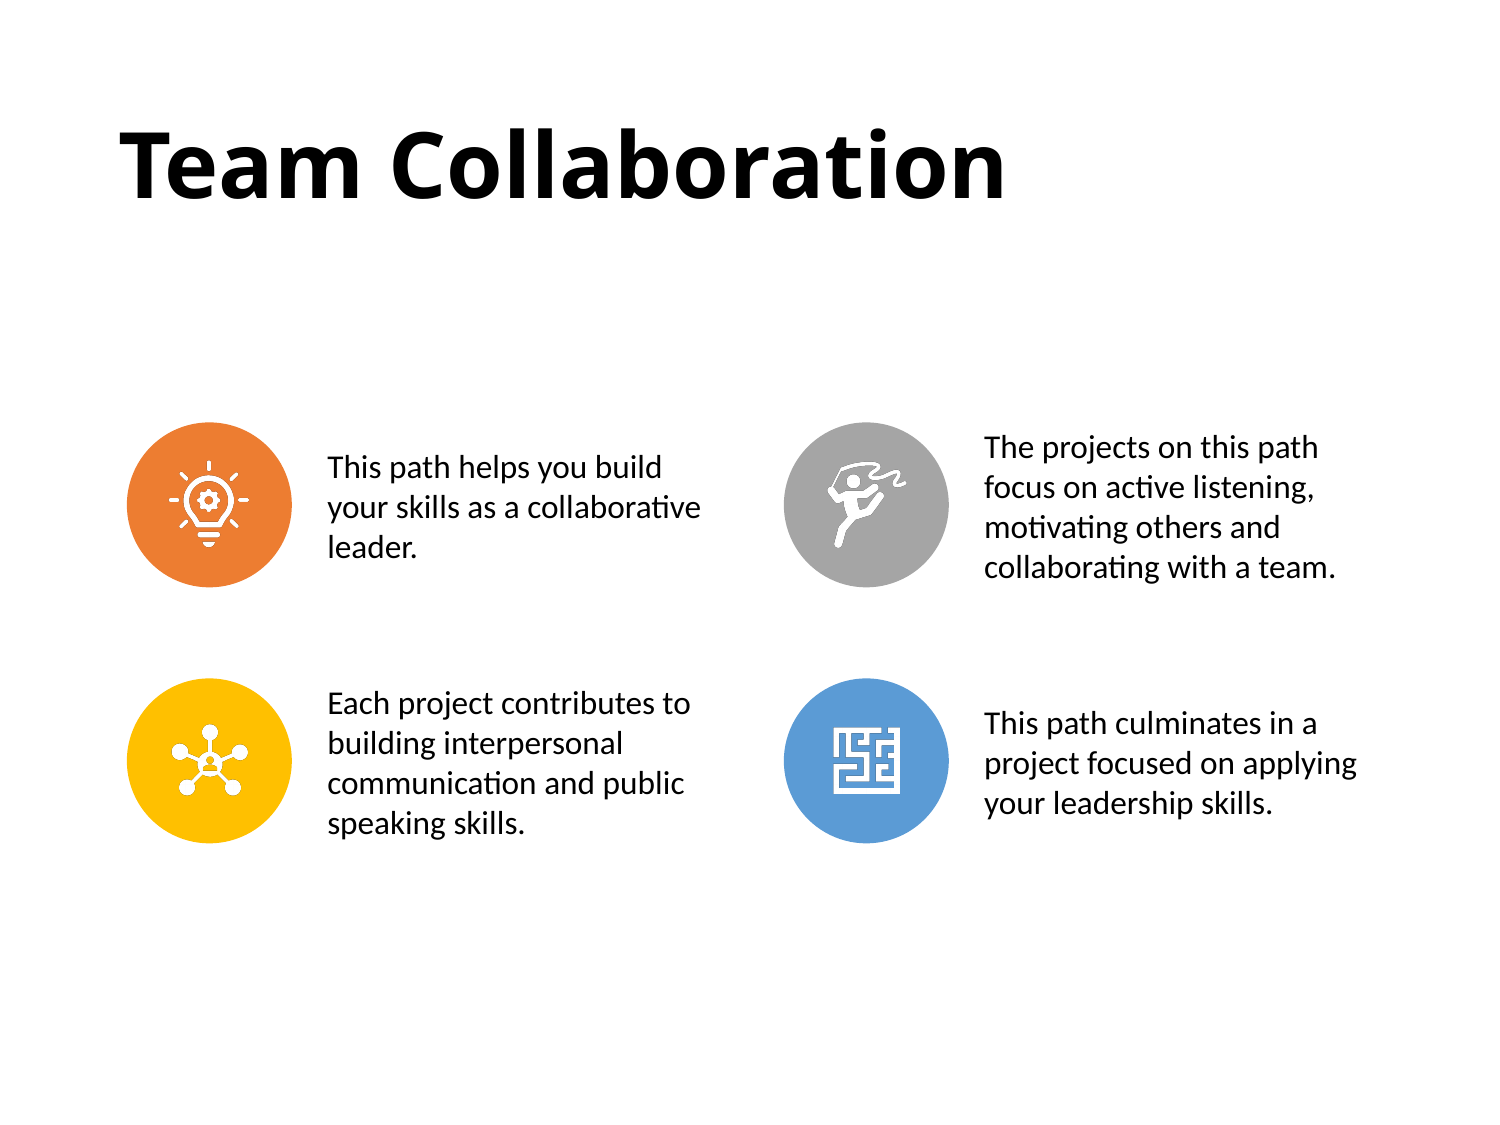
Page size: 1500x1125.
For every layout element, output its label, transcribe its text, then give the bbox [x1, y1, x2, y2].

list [103, 365, 1397, 901]
title Team Collaboration [103, 59, 1397, 278]
